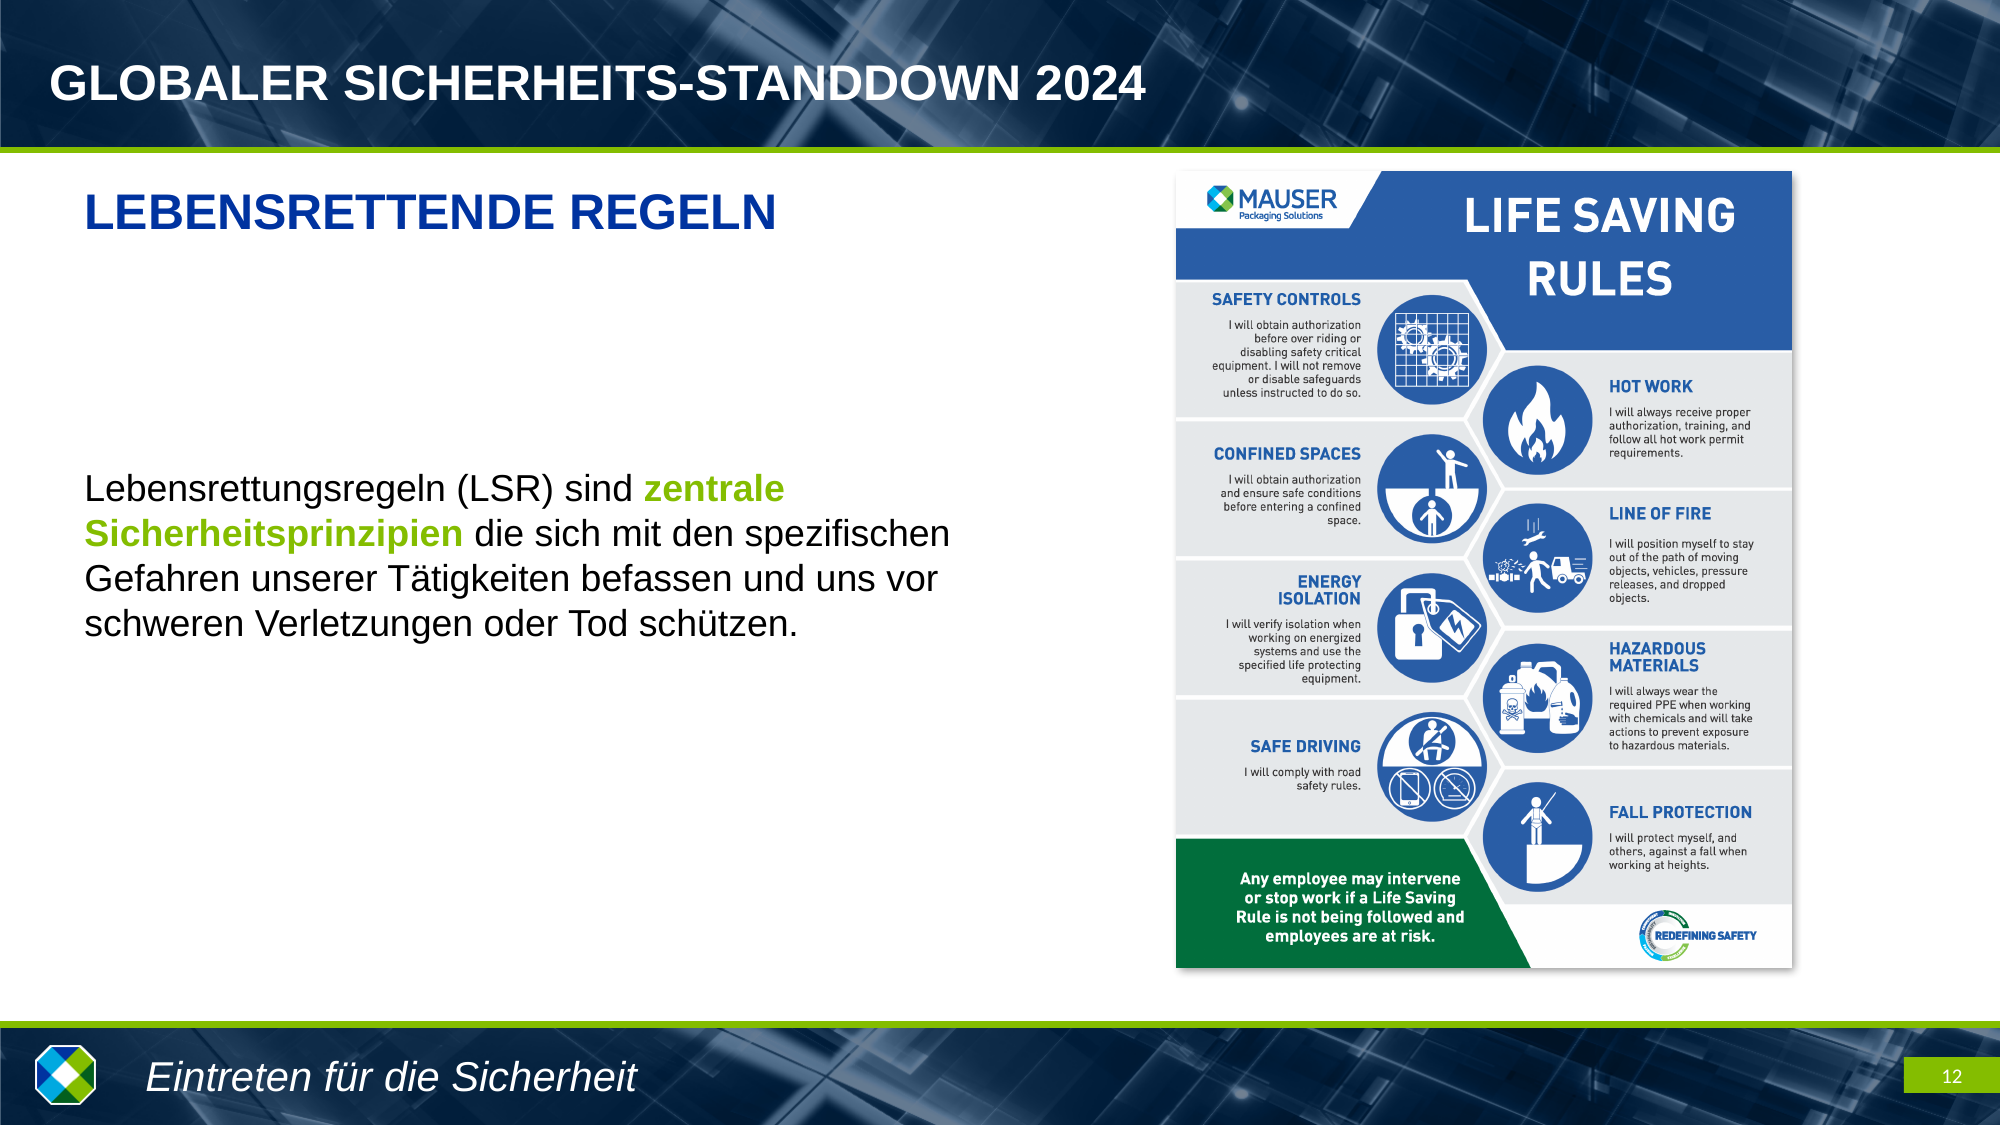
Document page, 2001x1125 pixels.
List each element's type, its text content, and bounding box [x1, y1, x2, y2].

picture [0, 0, 2000, 147]
picture [1175, 171, 1792, 968]
picture [0, 1028, 2000, 1125]
text_box LEBENSRETTENDE REGELN Lebensrettungsregeln (LSR) sind zentrale Sicherheitsprinzipien die sich mit den spezifischen Gefahren unserer Tätigkeiten befassen und uns vor schweren Verletzungen oder Tod schützen. [69, 171, 970, 697]
